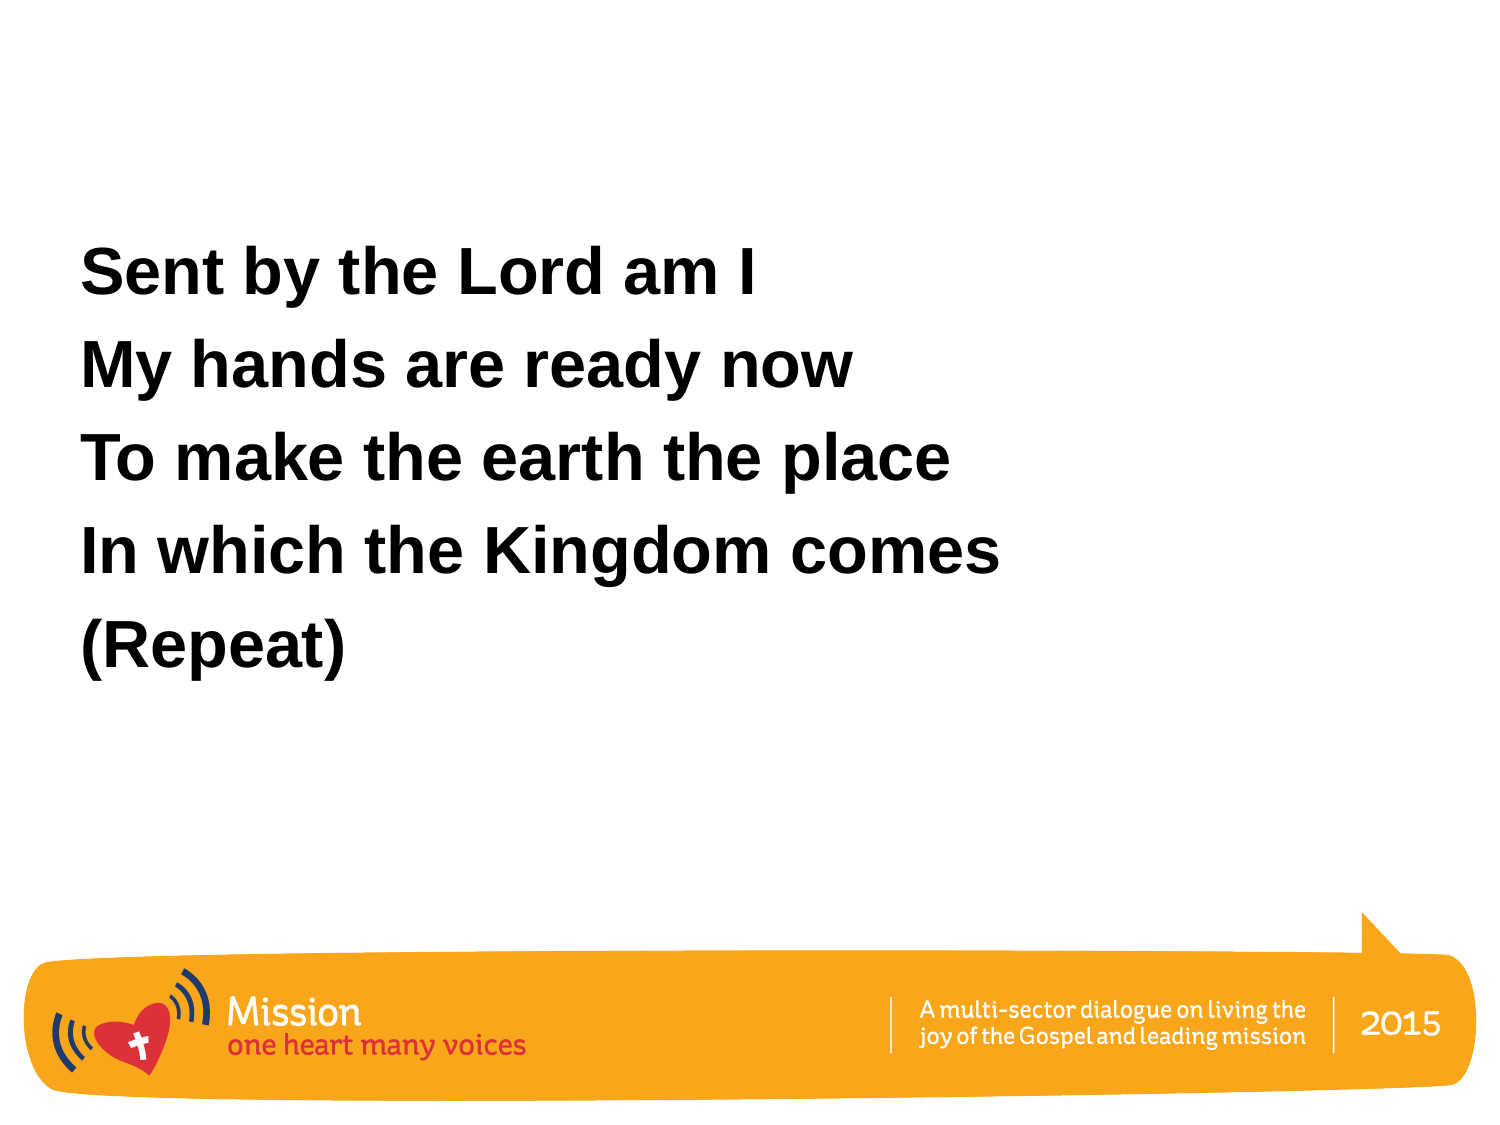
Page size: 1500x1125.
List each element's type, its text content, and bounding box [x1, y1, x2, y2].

picture [0, 905, 1500, 1125]
list Sent by the Lord am I My hands are ready now To make the earth the place In which the Kingdom comes (Repeat) [64, 219, 1415, 468]
